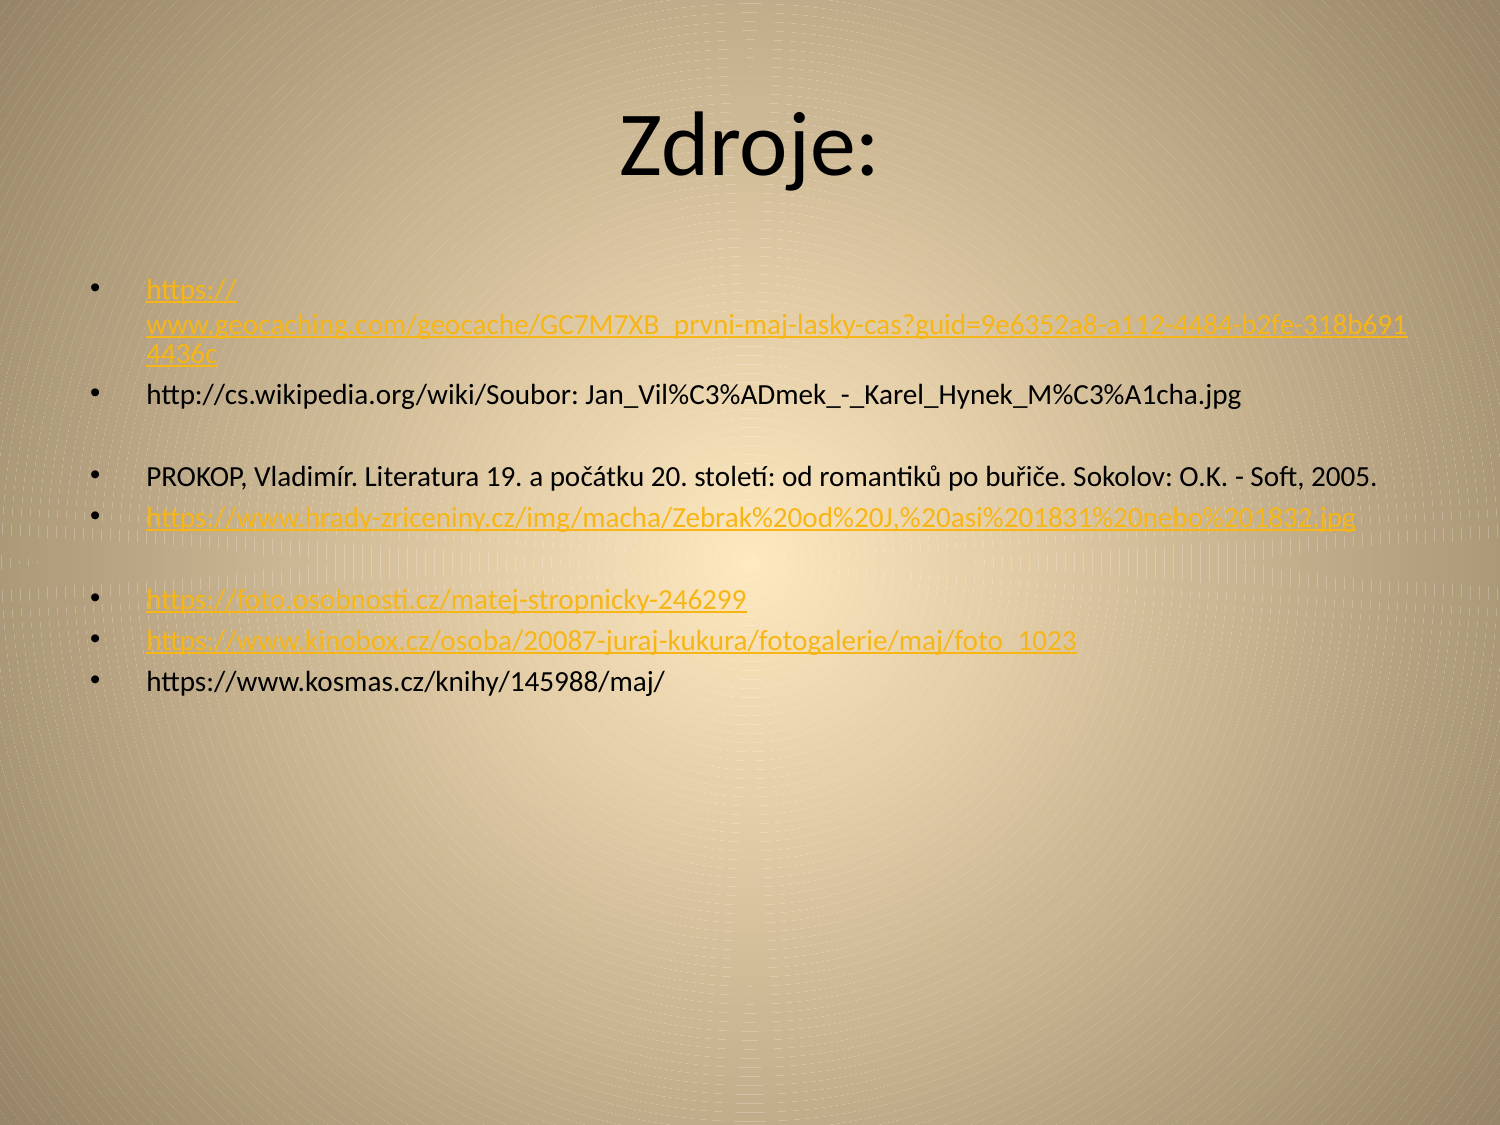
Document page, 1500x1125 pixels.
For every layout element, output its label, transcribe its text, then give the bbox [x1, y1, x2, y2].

title Zdroje: [75, 45, 1425, 233]
list https://www.geocaching.com/geocache/GC7M7XB_prvni-maj-lasky-cas?guid=9e6352a8-a112-4484-b2fe-318b6914436c http://cs.wikipedia.org/wiki/Soubor: Jan_Vil%C3%ADmek_-_Karel_Hynek_M%C3%A1cha.jpg PROKOP, Vladimír. Literatura 19. a počátku 20. století: od romantiků po buřiče. Sokolov: O.K. - Soft, 2005. https://www.hrady-zriceniny.cz/img/macha/Zebrak%20od%20J,%20asi%201831%20nebo%201832.jpg https://foto.osobnosti.cz/matej-stropnicky-246299 https://www.kinobox.cz/osoba/20087-juraj-kukura/fotogalerie/maj/foto_1023 https://www.kosmas.cz/knihy/145988/maj/ [75, 262, 1425, 1005]
